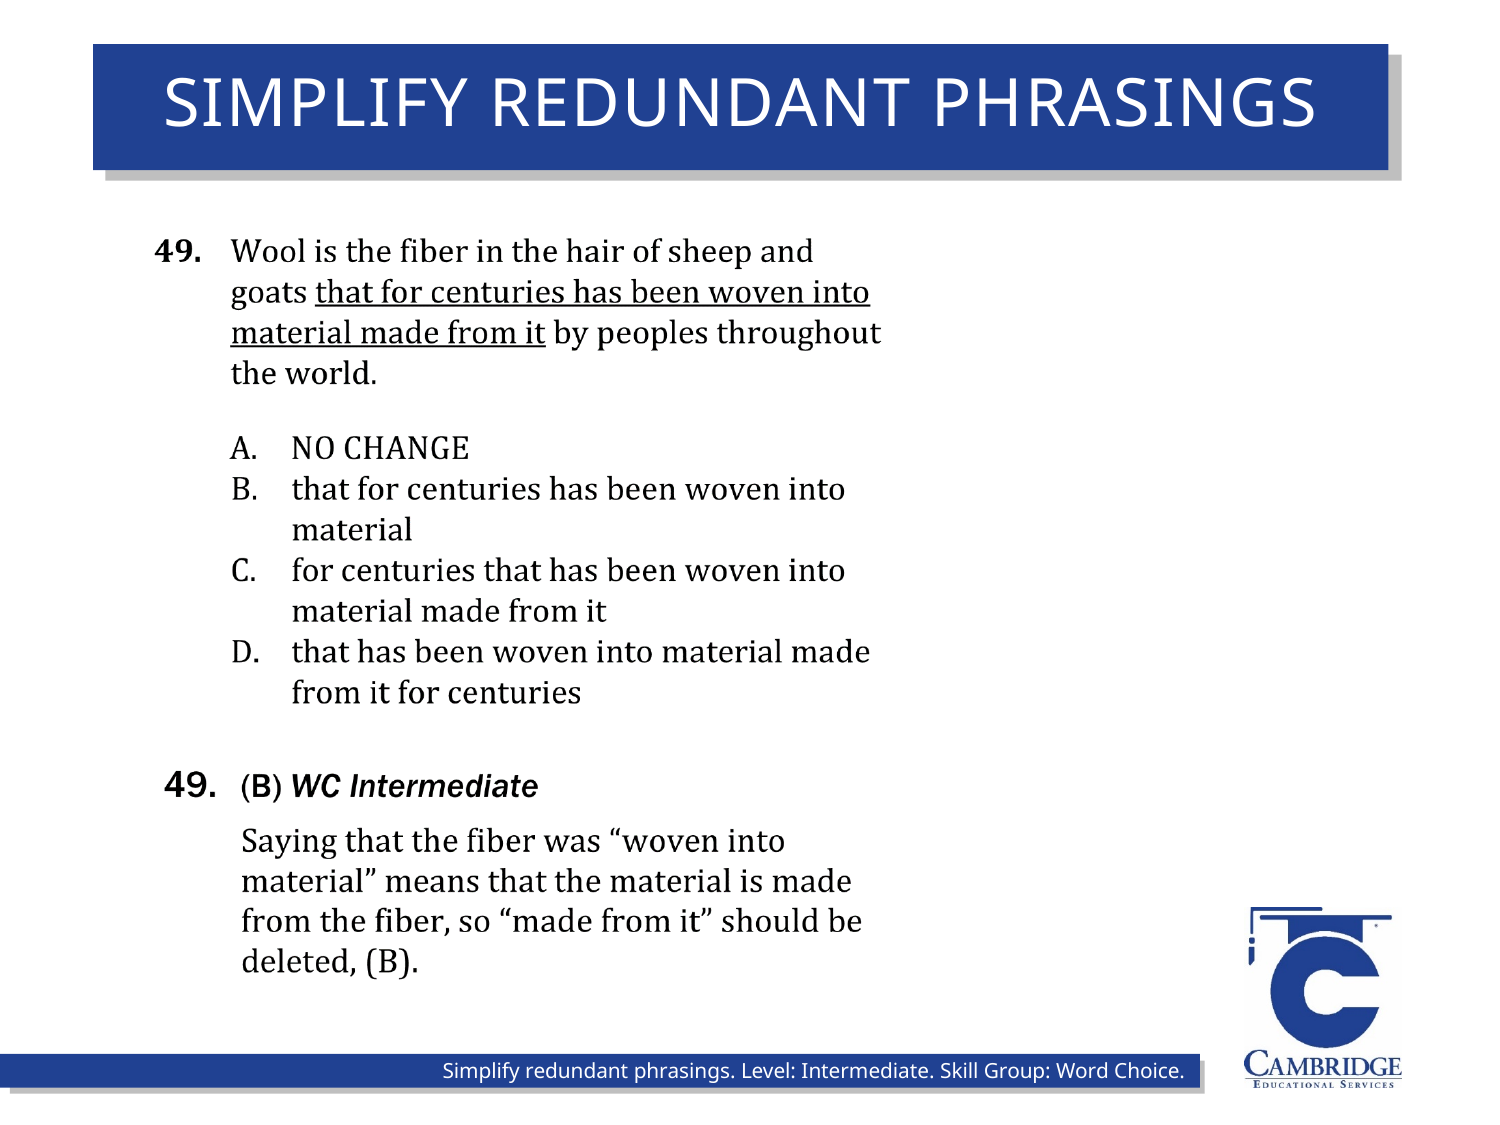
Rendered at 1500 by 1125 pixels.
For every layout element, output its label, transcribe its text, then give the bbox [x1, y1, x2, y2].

picture [1244, 907, 1403, 1088]
text_box [9, 1059, 1206, 1095]
title Simplify redundant phrasings [93, 44, 1389, 171]
picture [148, 231, 890, 716]
footer Simplify redundant phrasings. Level: Intermediate. Skill Group: Word Choice. [0, 1053, 1200, 1088]
picture [151, 763, 865, 999]
text_box [104, 53, 1403, 182]
